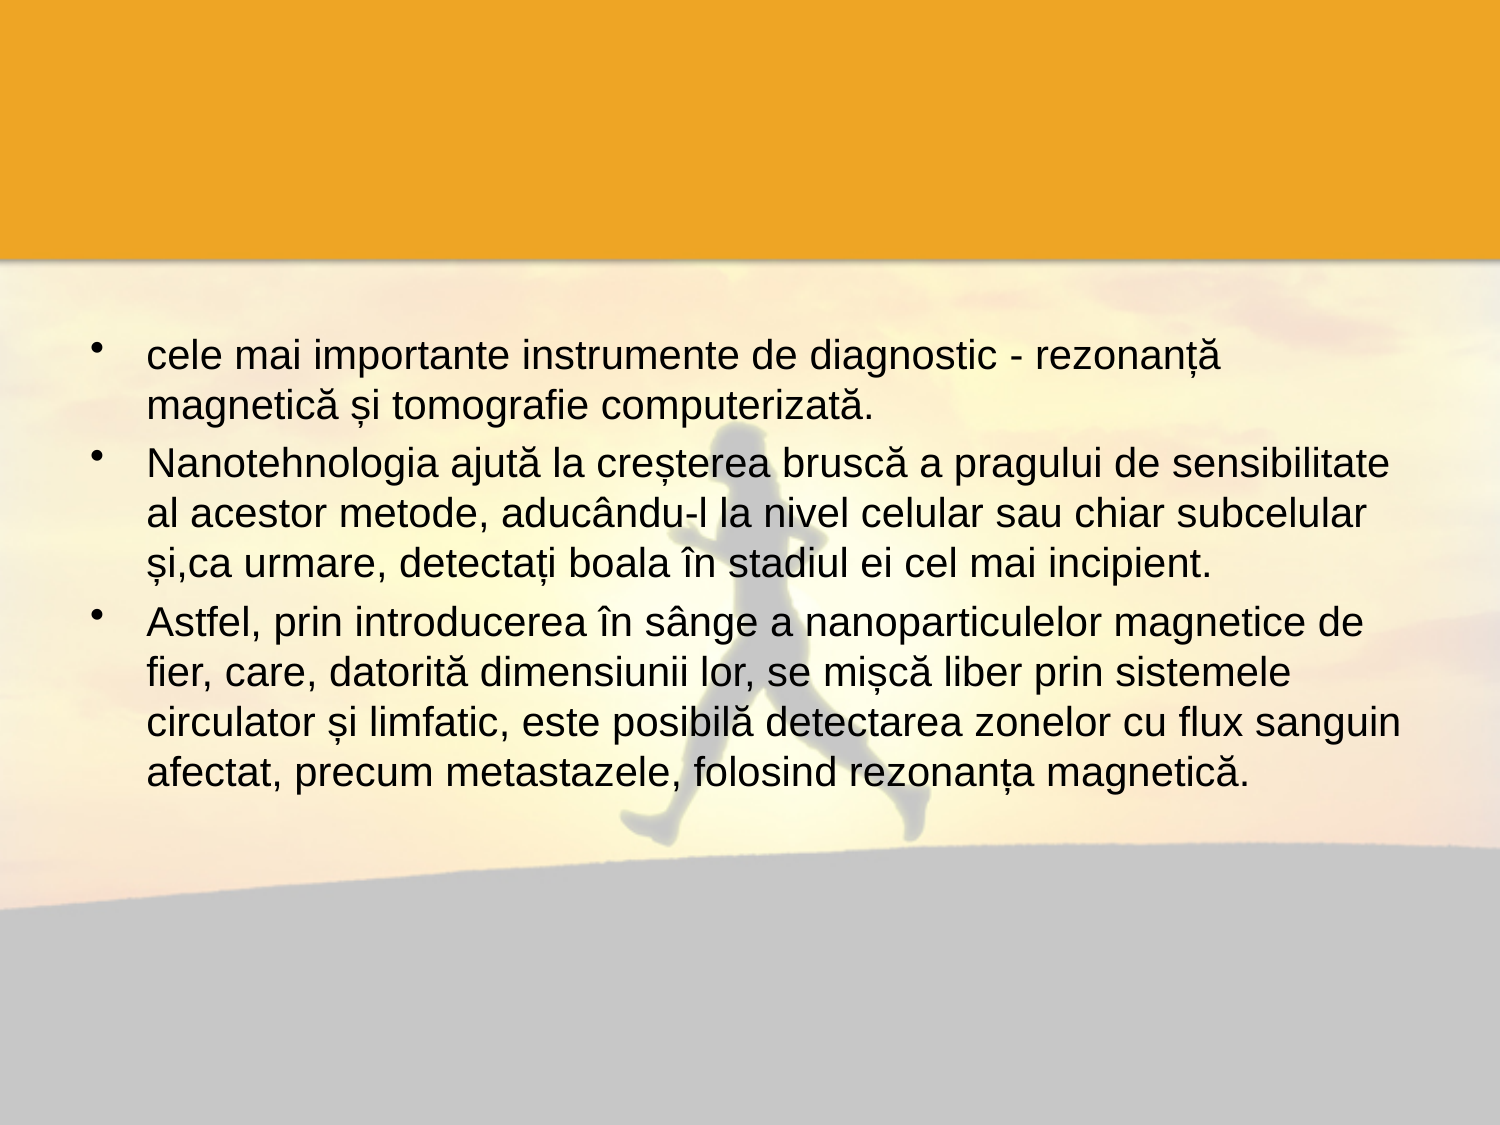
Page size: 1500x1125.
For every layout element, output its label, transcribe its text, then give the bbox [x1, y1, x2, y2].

list cele mai importante instrumente de diagnostic - rezonanță magnetică și tomografie computerizată. Nanotehnologia ajută la creșterea bruscă a pragului de sensibilitate al acestor metode, aducându-l la nivel celular sau chiar subcelular și,ca urmare, detectați boala în stadiul ei cel mai incipient. Astfel, prin introducerea în sânge a nanoparticulelor magnetice de fier, care, datorită dimensiunii lor, se mișcă liber prin sistemele circulator și limfatic, este posibilă detectarea zonelor cu flux sanguin afectat, precum metastazele, folosind rezonanța magnetică. [75, 320, 1425, 1063]
picture [0, 0, 1500, 1125]
